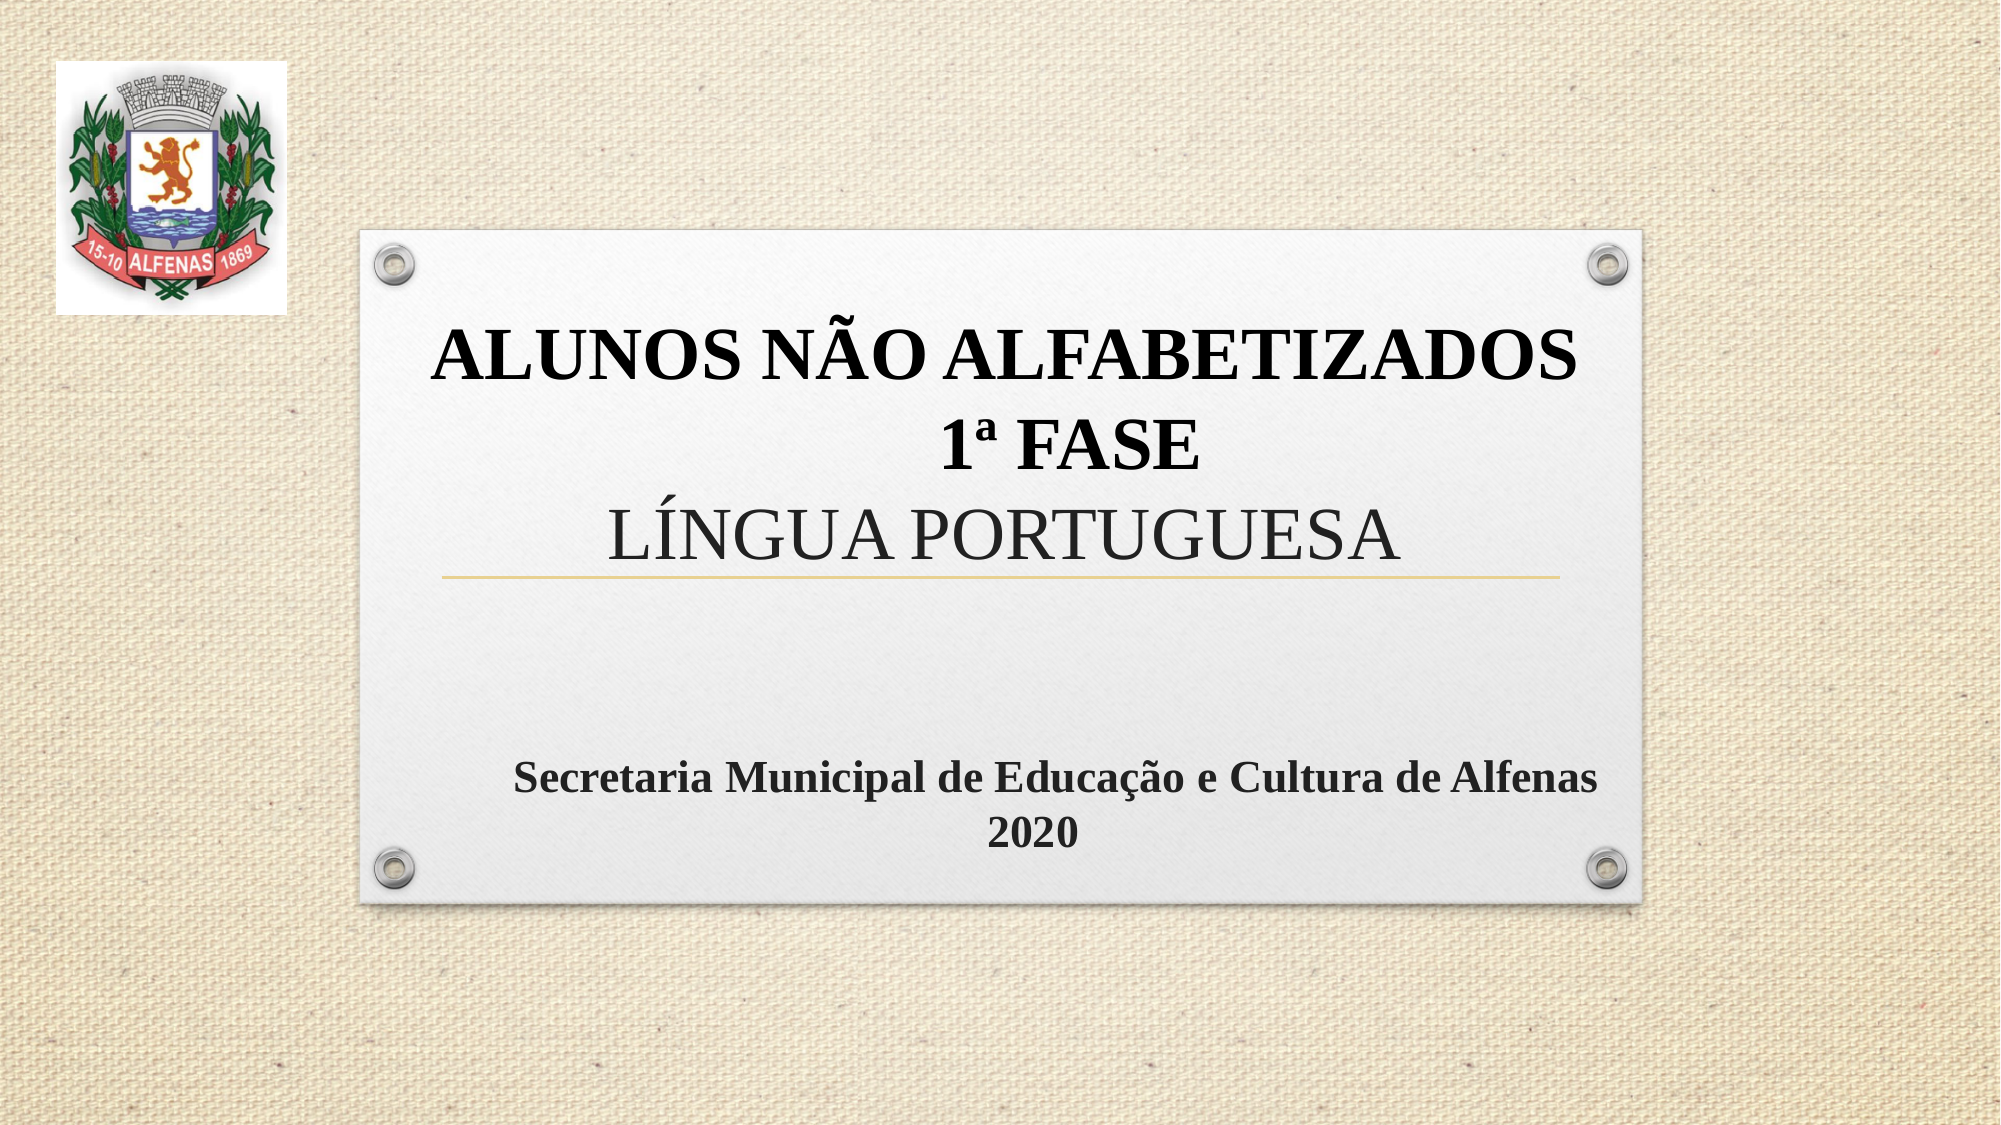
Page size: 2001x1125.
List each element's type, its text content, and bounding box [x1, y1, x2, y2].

text_box ALUNOS NÃO ALFABETIZADOS 1ª FASE LÍNGUA PORTUGUESA [412, 297, 1597, 673]
picture [0, 0, 2001, 1125]
text_box Secretaria Municipal de Educação e Cultura de Alfenas 2020 [412, 739, 1654, 865]
